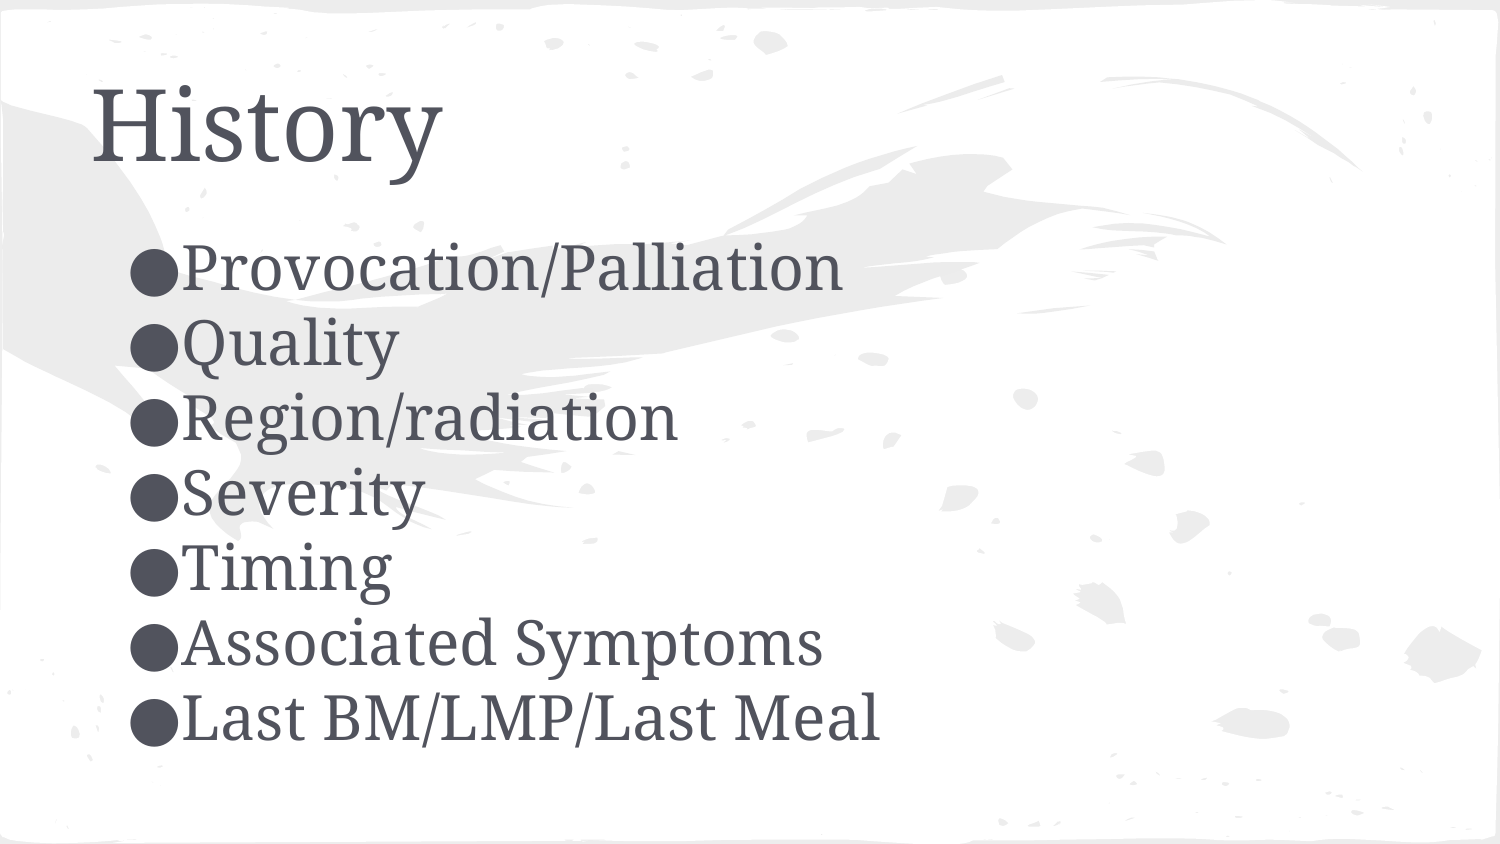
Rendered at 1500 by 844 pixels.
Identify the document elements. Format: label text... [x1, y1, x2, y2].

title History [74, 24, 1426, 198]
list Provocation/Palliation Quality Region/radiation Severity Timing Associated Symptoms Last BM/LMP/Last Meal [74, 212, 1426, 809]
